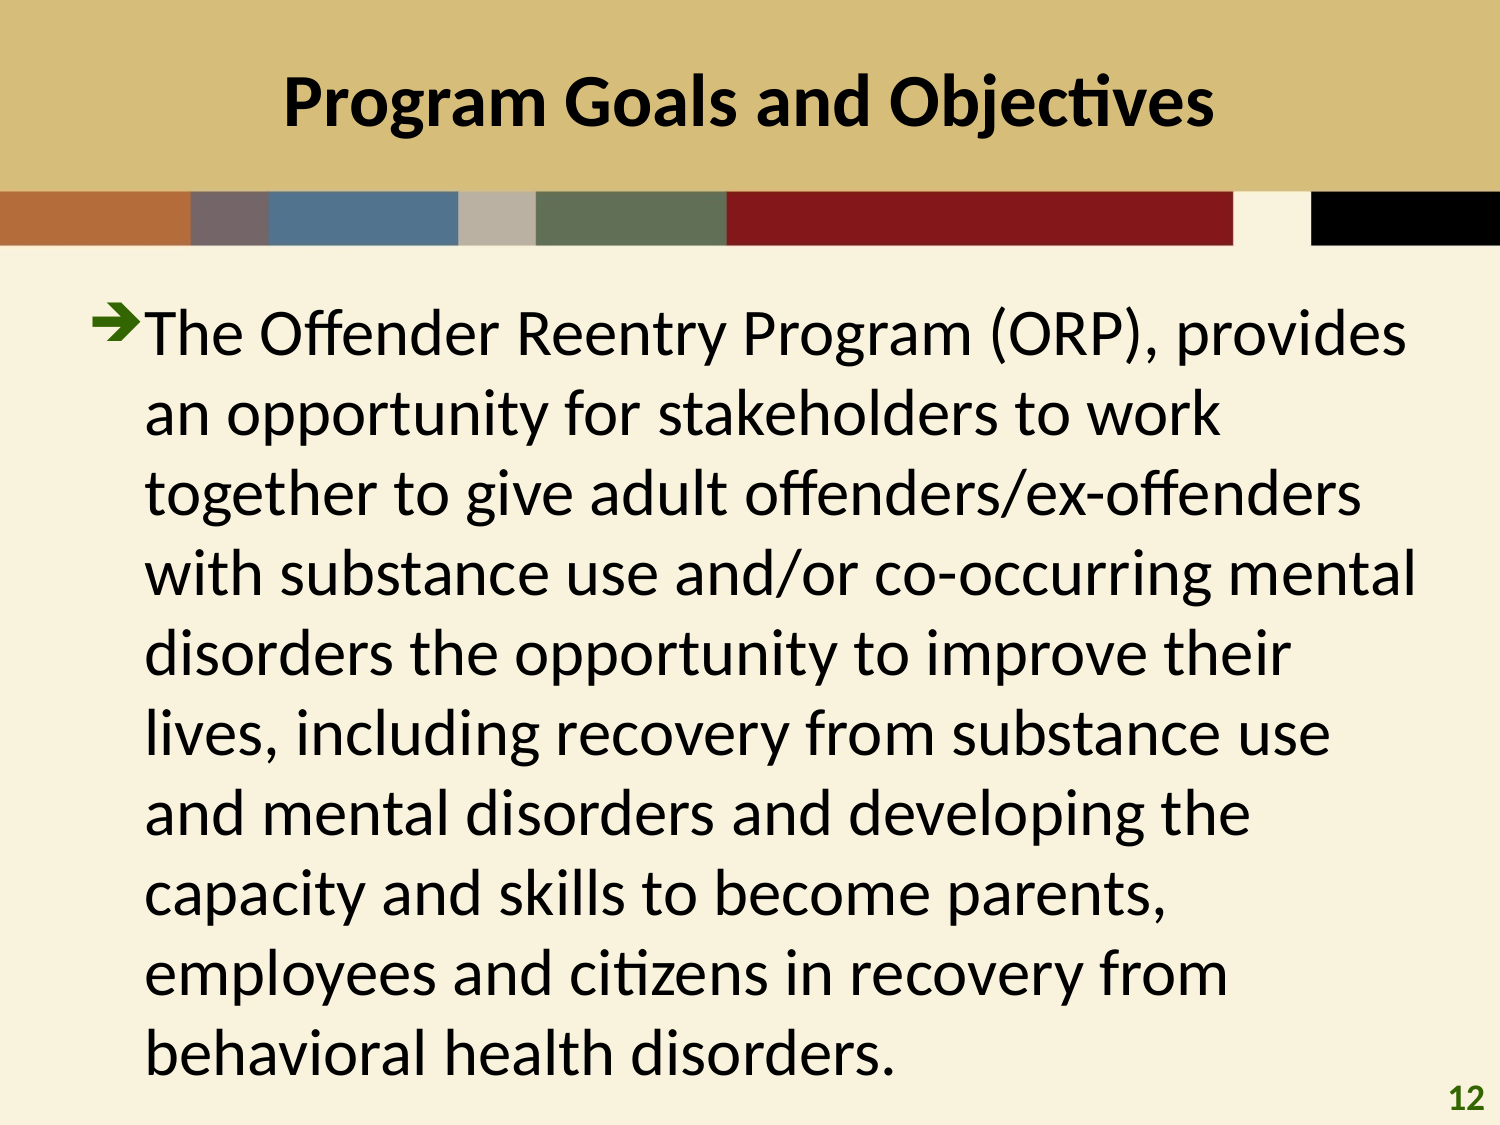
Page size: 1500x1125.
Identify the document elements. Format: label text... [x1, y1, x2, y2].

list The Offender Reentry Program (ORP), provides an opportunity for stakeholders to work together to give adult offenders/ex-offenders with substance use and/or co-occurring mental disorders the opportunity to improve their lives, including recovery from substance use and mental disorders and developing the capacity and skills to become parents, employees and citizens in recovery from behavioral health disorders. [72, 281, 1448, 1125]
picture [0, 0, 1500, 1125]
title Program Goals and Objectives [74, 12, 1426, 181]
